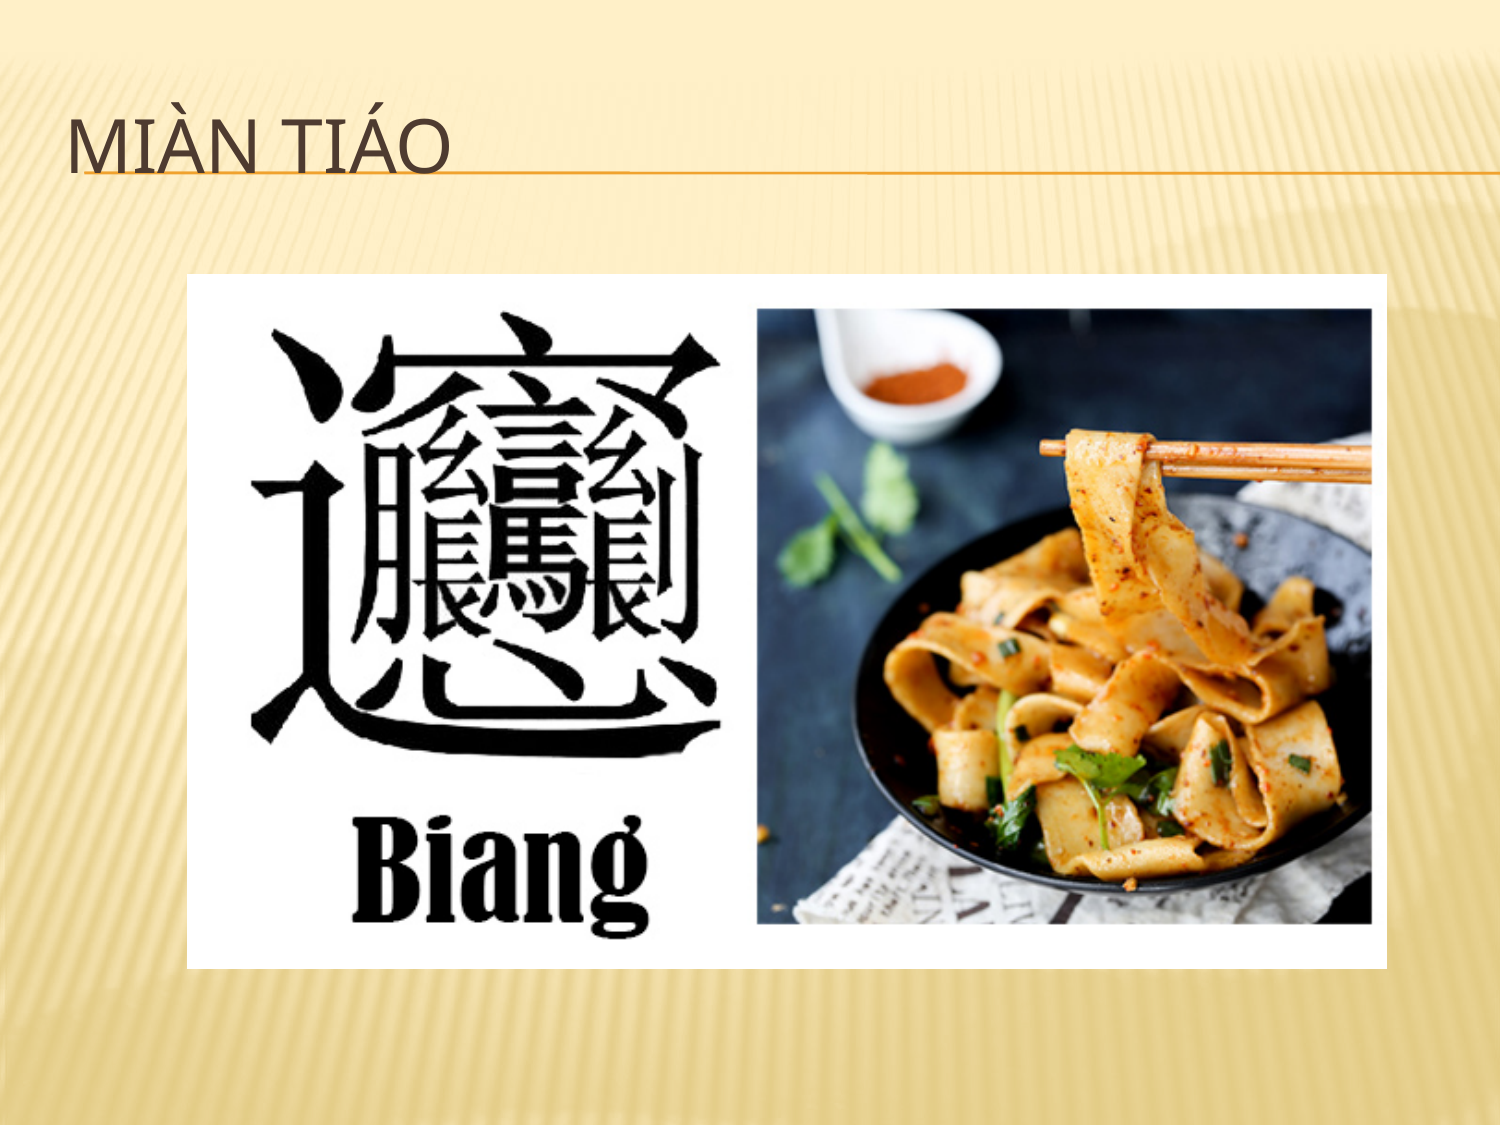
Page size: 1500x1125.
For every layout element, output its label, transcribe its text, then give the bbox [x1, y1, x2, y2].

picture [187, 274, 1387, 970]
title Miàn tiáo [49, 75, 1475, 213]
